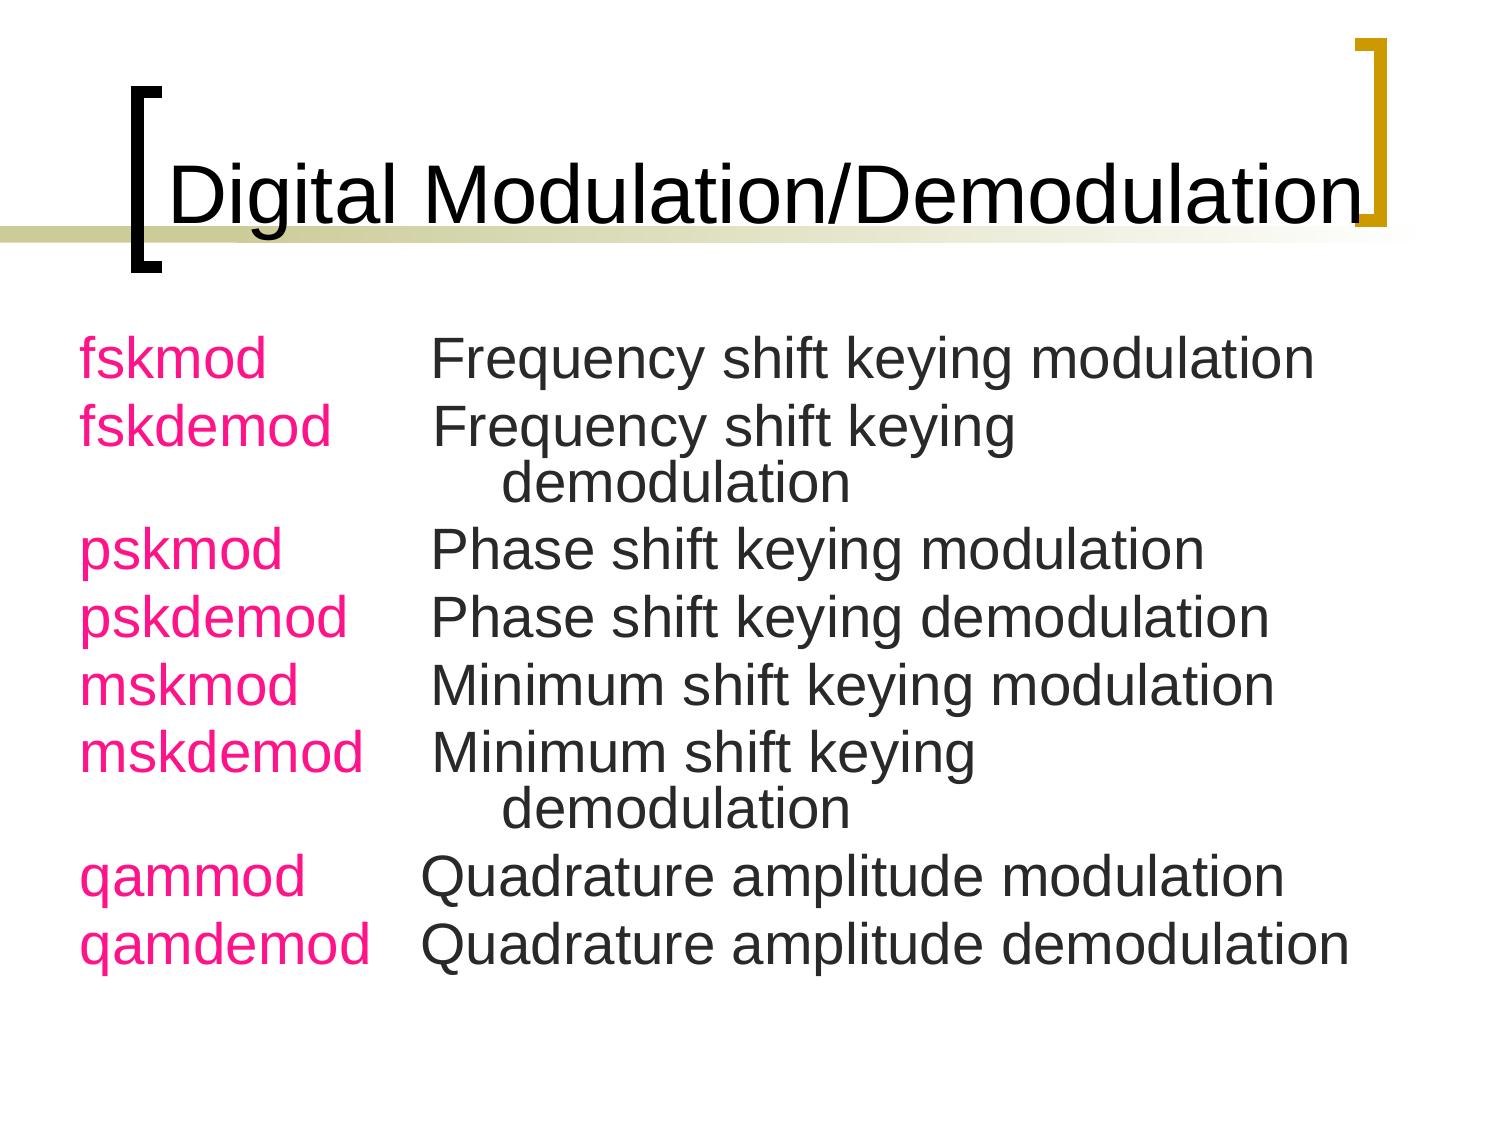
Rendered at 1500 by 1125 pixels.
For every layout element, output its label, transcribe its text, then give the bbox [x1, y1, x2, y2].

title Digital Modulation/Demodulation [152, 15, 1447, 248]
list fskmod Frequency shift keying modulation fskdemod Frequency shift keying demodulation pskmod Phase shift keying modulation pskdemod Phase shift keying demodulation mskmod Minimum shift keying modulation mskdemod Minimum shift keying demodulation qammod Quadrature amplitude modulation qamdemod Quadrature amplitude demodulation [64, 326, 1471, 1002]
